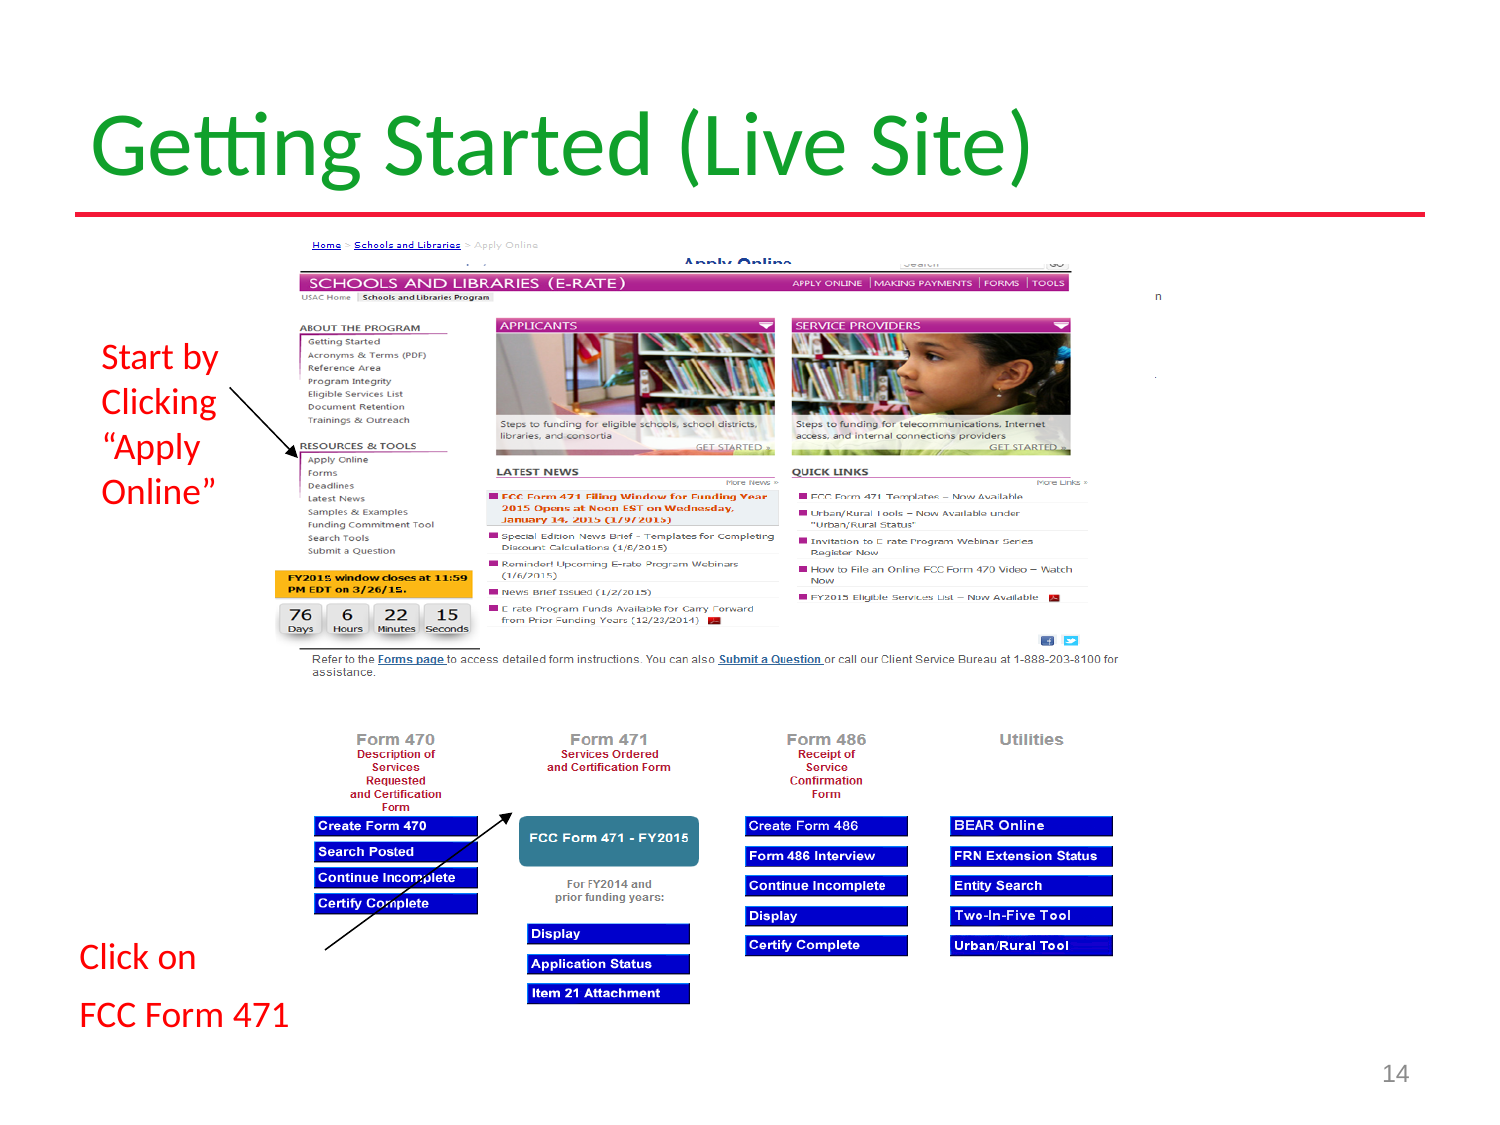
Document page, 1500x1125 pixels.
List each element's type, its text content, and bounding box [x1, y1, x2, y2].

picture [274, 264, 1155, 652]
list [297, 230, 1176, 1006]
text_box Click on FCC Form 471 [64, 924, 325, 1043]
text_box Start by Clicking “Apply Online” [86, 324, 249, 520]
title Getting Started (Live Site) [75, 45, 1425, 233]
slide_number 14 [1074, 1042, 1425, 1103]
